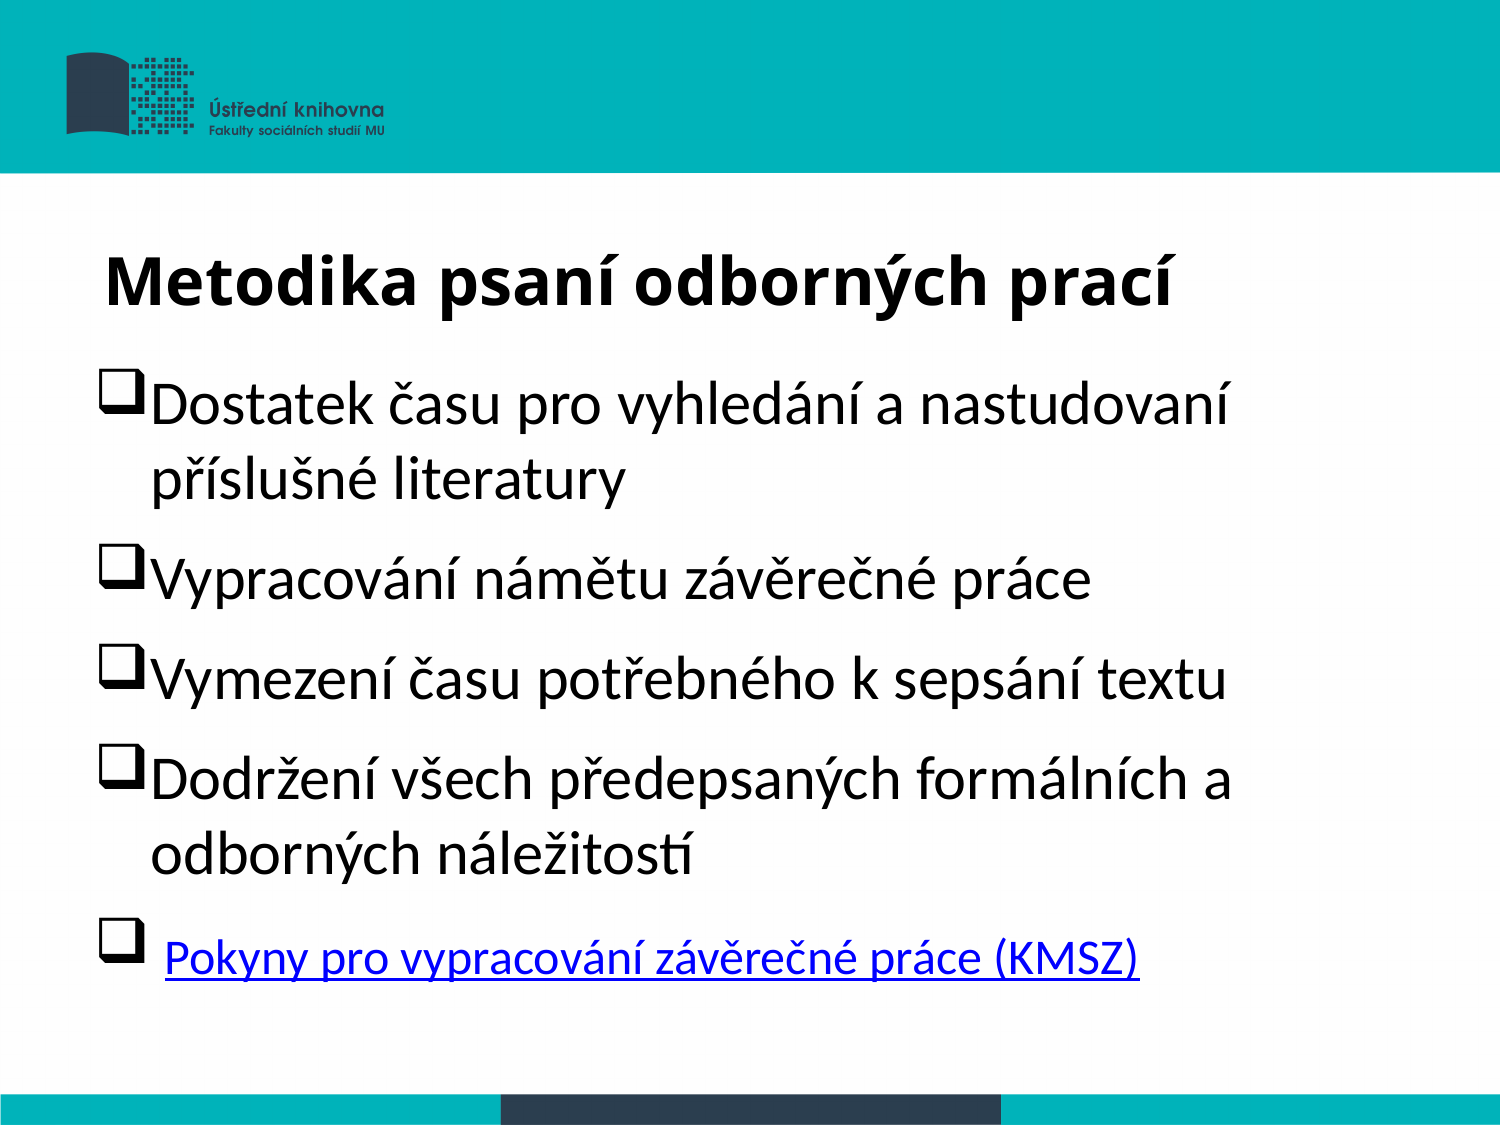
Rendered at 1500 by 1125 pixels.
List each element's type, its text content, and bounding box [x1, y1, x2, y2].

picture [0, 0, 1500, 1125]
text_box Dostatek času pro vyhledání a nastudovaní příslušné literatury Vypracování námětu závěrečné práce Vymezení času potřebného k sepsání textu Dodržení všech předepsaných formálních a odborných náležitostí Pokyny pro vypracování závěrečné práce (KMSZ) [64, 354, 1376, 1039]
text_box [64, 201, 1471, 306]
text_box Metodika psaní odborných prací [88, 231, 1412, 327]
